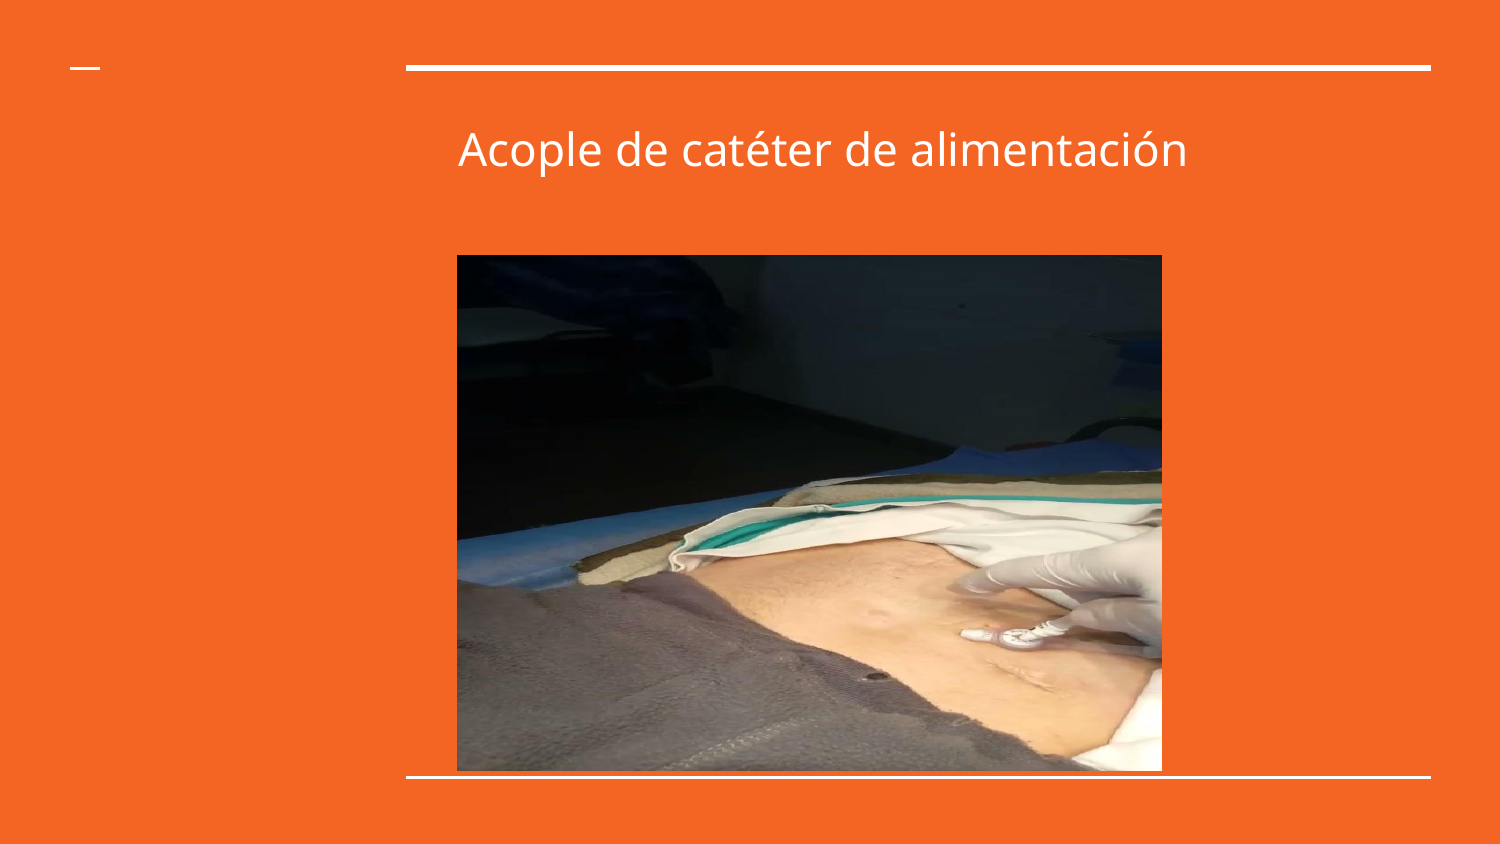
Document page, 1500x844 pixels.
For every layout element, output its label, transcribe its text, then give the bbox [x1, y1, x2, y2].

title Vende tu idea [389, 103, 1428, 357]
subtitle Acople de catéter de alimentación [443, 84, 1379, 191]
picture [457, 254, 1163, 771]
